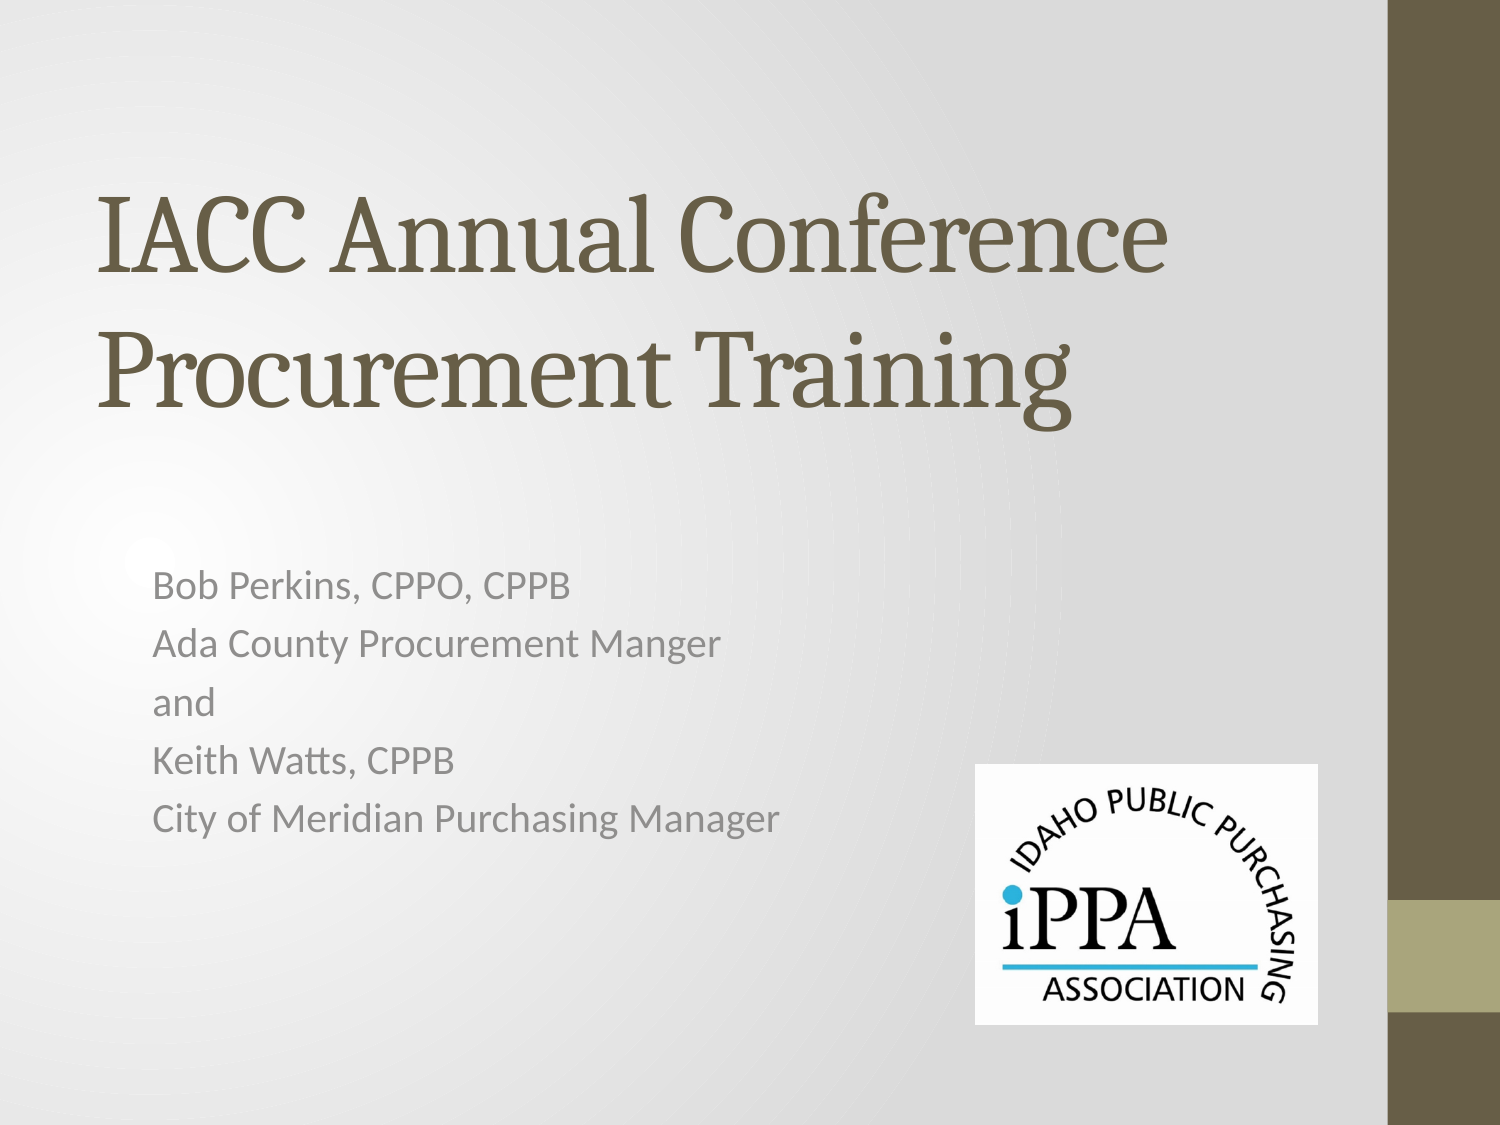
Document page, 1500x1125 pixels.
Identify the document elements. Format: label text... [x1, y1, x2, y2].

subtitle Bob Perkins, CPPO, CPPB Ada County Procurement Manger and Keith Watts, CPPB City of Meridian Purchasing Manager [137, 549, 1198, 938]
picture [974, 763, 1319, 1026]
title IACC Annual Conference Procurement Training [80, 137, 1318, 438]
